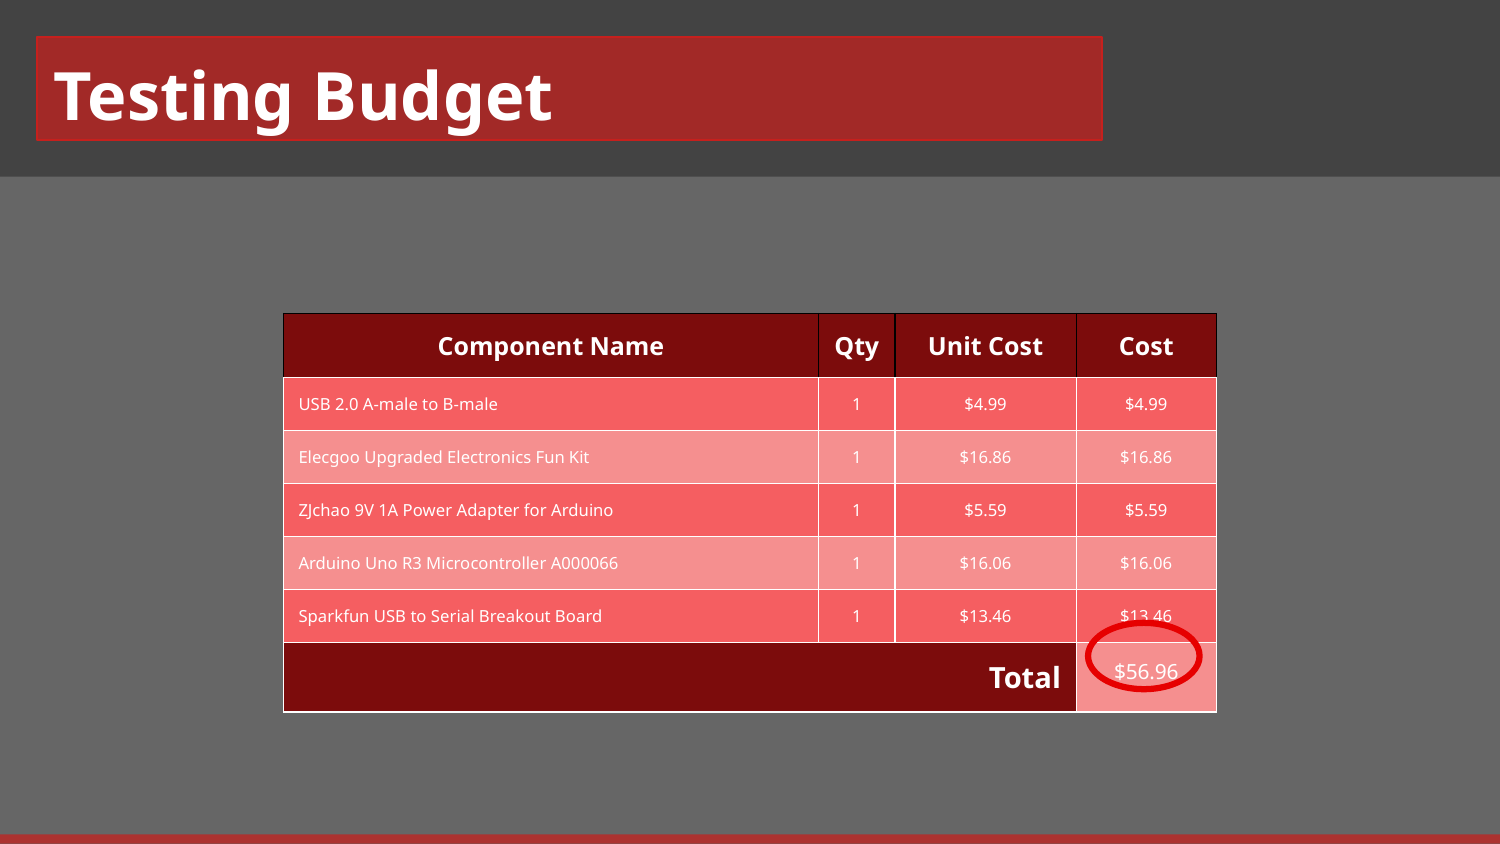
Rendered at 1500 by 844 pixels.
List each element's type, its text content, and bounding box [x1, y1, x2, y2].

table_cell $4.99 [896, 378, 1076, 430]
table_cell 1 [819, 378, 894, 430]
table_cell ZJchao 9V 1A Power Adapter for Arduino [284, 484, 818, 536]
table_cell 1 [819, 431, 894, 483]
table_cell Sparkfun USB to Serial Breakout Board [284, 590, 818, 642]
table_cell $16.86 [1077, 431, 1216, 483]
table_cell 1 [819, 484, 894, 536]
table_cell Total [284, 643, 1076, 711]
table_cell 1 [819, 590, 894, 642]
table_cell Elecgoo Upgraded Electronics Fun Kit [284, 431, 818, 483]
table_cell USB 2.0 A-male to B-male [284, 378, 818, 430]
table_cell $4.99 [1077, 378, 1216, 430]
table_cell $13.46 [896, 590, 1076, 642]
table_cell 1 [819, 537, 894, 589]
table_cell $5.59 [896, 484, 1076, 536]
table_header Qty [819, 314, 894, 377]
table_cell $56.96 [1077, 643, 1216, 711]
table_cell $16.86 [896, 431, 1076, 483]
table_cell $5.59 [1077, 484, 1216, 536]
text_box [1088, 622, 1200, 690]
title Testing Budget [38, 39, 1088, 142]
table_cell $16.06 [1077, 537, 1216, 589]
table_header Component Name [284, 314, 818, 377]
table_header Cost [1077, 314, 1216, 377]
table_cell $16.06 [896, 537, 1076, 589]
table_cell Arduino Uno R3 Microcontroller A000066 [284, 537, 818, 589]
table_header Unit Cost [896, 314, 1076, 377]
table_cell $13.46 [1077, 590, 1216, 642]
